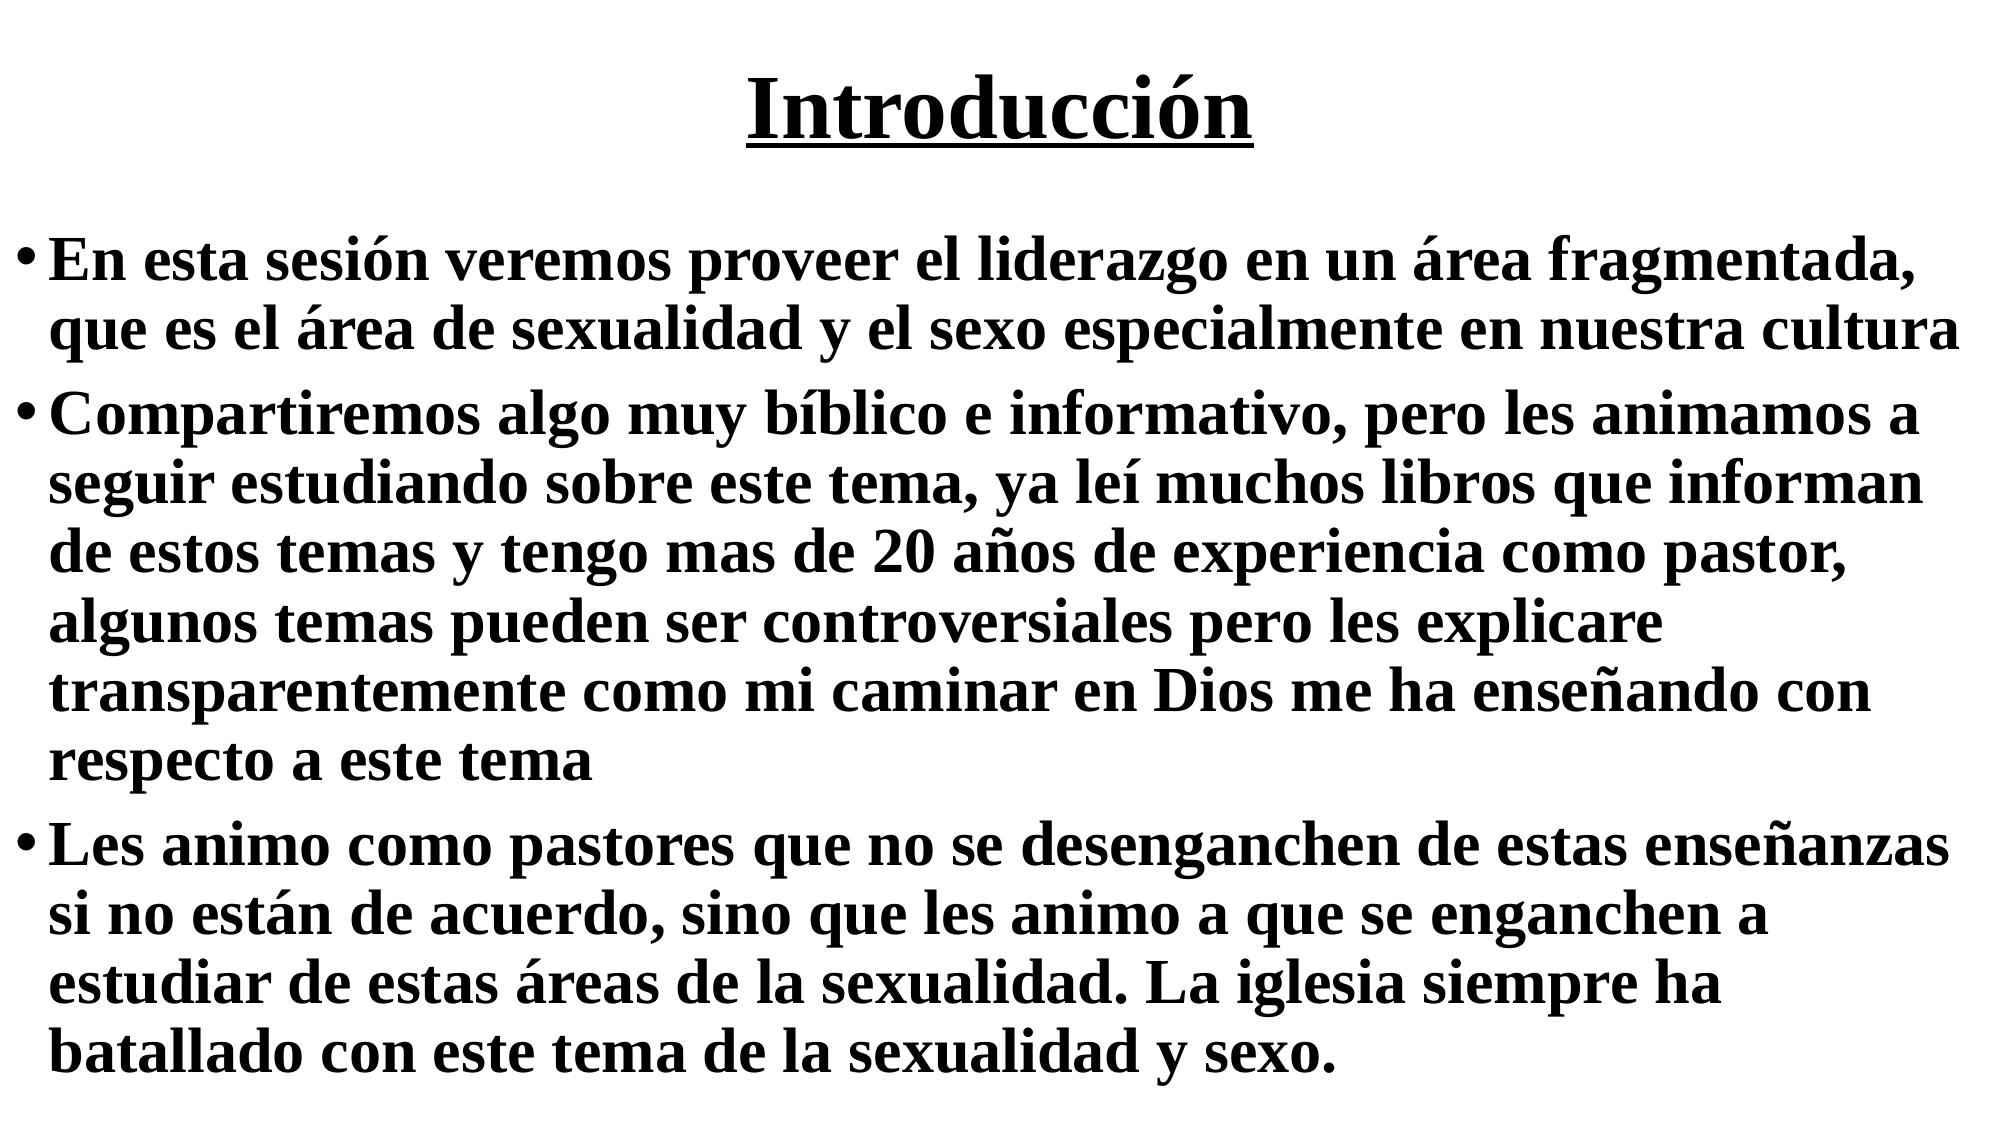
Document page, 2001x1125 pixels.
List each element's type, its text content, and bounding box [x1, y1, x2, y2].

list En esta sesión veremos proveer el liderazgo en un área fragmentada, que es el área de sexualidad y el sexo especialmente en nuestra cultura Compartiremos algo muy bíblico e informativo, pero les animamos a seguir estudiando sobre este tema, ya leí muchos libros que informan de estos temas y tengo mas de 20 años de experiencia como pastor, algunos temas pueden ser controversiales pero les explicare transparentemente como mi caminar en Dios me ha enseñando con respecto a este tema Les animo como pastores que no se desenganchen de estas enseñanzas si no están de acuerdo, sino que les animo a que se enganchen a estudiar de estas áreas de la sexualidad. La iglesia siempre ha batallado con este tema de la sexualidad y sexo. [0, 217, 2000, 1125]
title Introducción [0, 0, 2000, 217]
